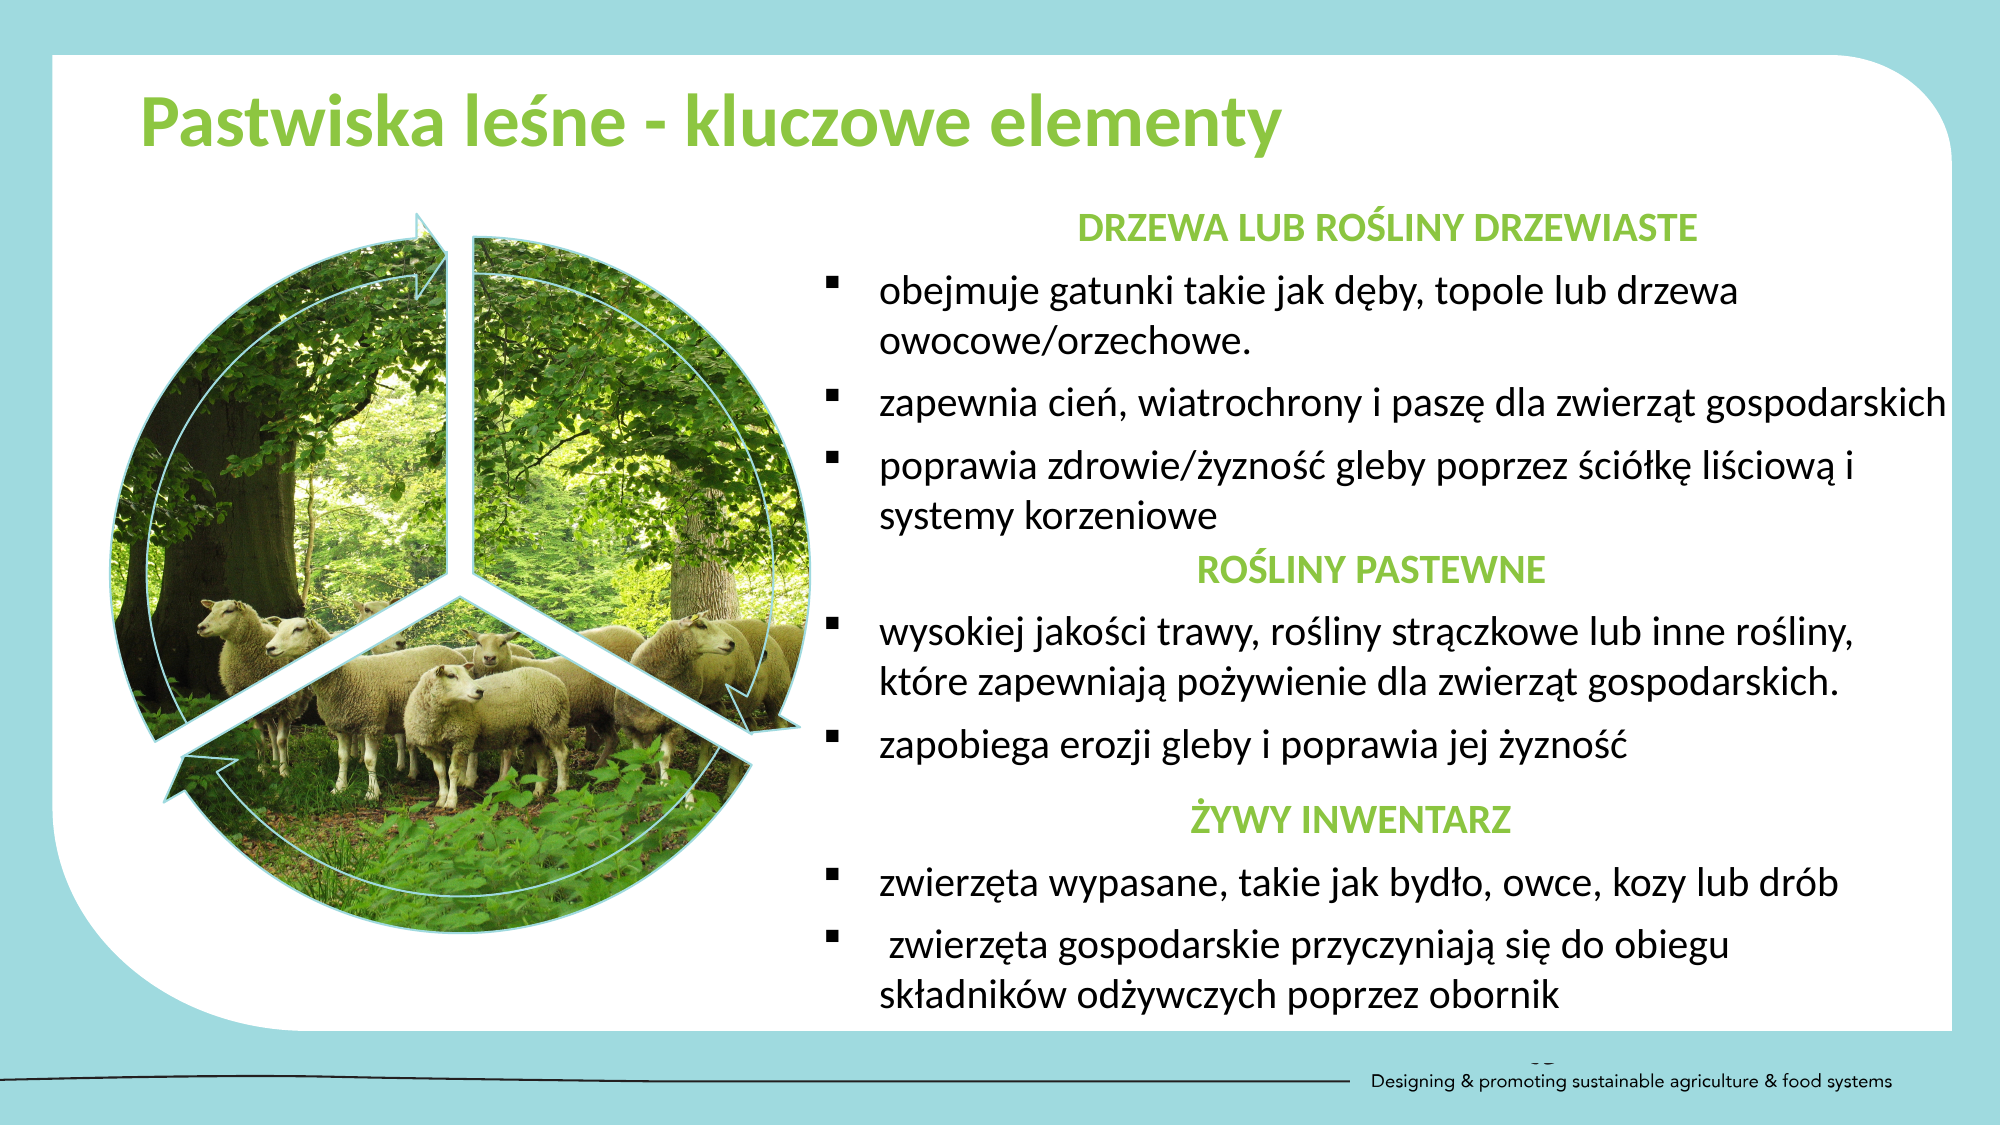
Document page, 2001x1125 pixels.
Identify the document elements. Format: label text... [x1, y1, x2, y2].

text_box DRZEWA LUB ROŚLINY DRZEWIASTE obejmuje gatunki takie jak dęby, topole lub drzewa owocowe/orzechowe. zapewnia cień, wiatrochrony i paszę dla zwierząt gospodarskich poprawia zdrowie/żyzność gleby poprzez ściółkę liściową i systemy korzeniowe [808, 192, 1968, 546]
list Pastwiska leśne - kluczowe elementy [125, 74, 1572, 206]
picture [1332, 1063, 1914, 1105]
text_box ROŚLINY PASTEWNE wysokiej jakości trawy, rośliny strączkowe lub inne rośliny, które zapewniają pożywienie dla zwierząt gospodarskich. zapobiega erozji gleby i poprawia jej żyzność [835, 534, 1935, 837]
text_box ŻYWY INWENTARZ zwierzęta wypasane, takie jak bydło, owce, kozy lub drób zwierzęta gospodarskie przyczyniają się do obiegu składników odżywczych poprzez obornik [808, 837, 1895, 1025]
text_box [85, 212, 835, 958]
